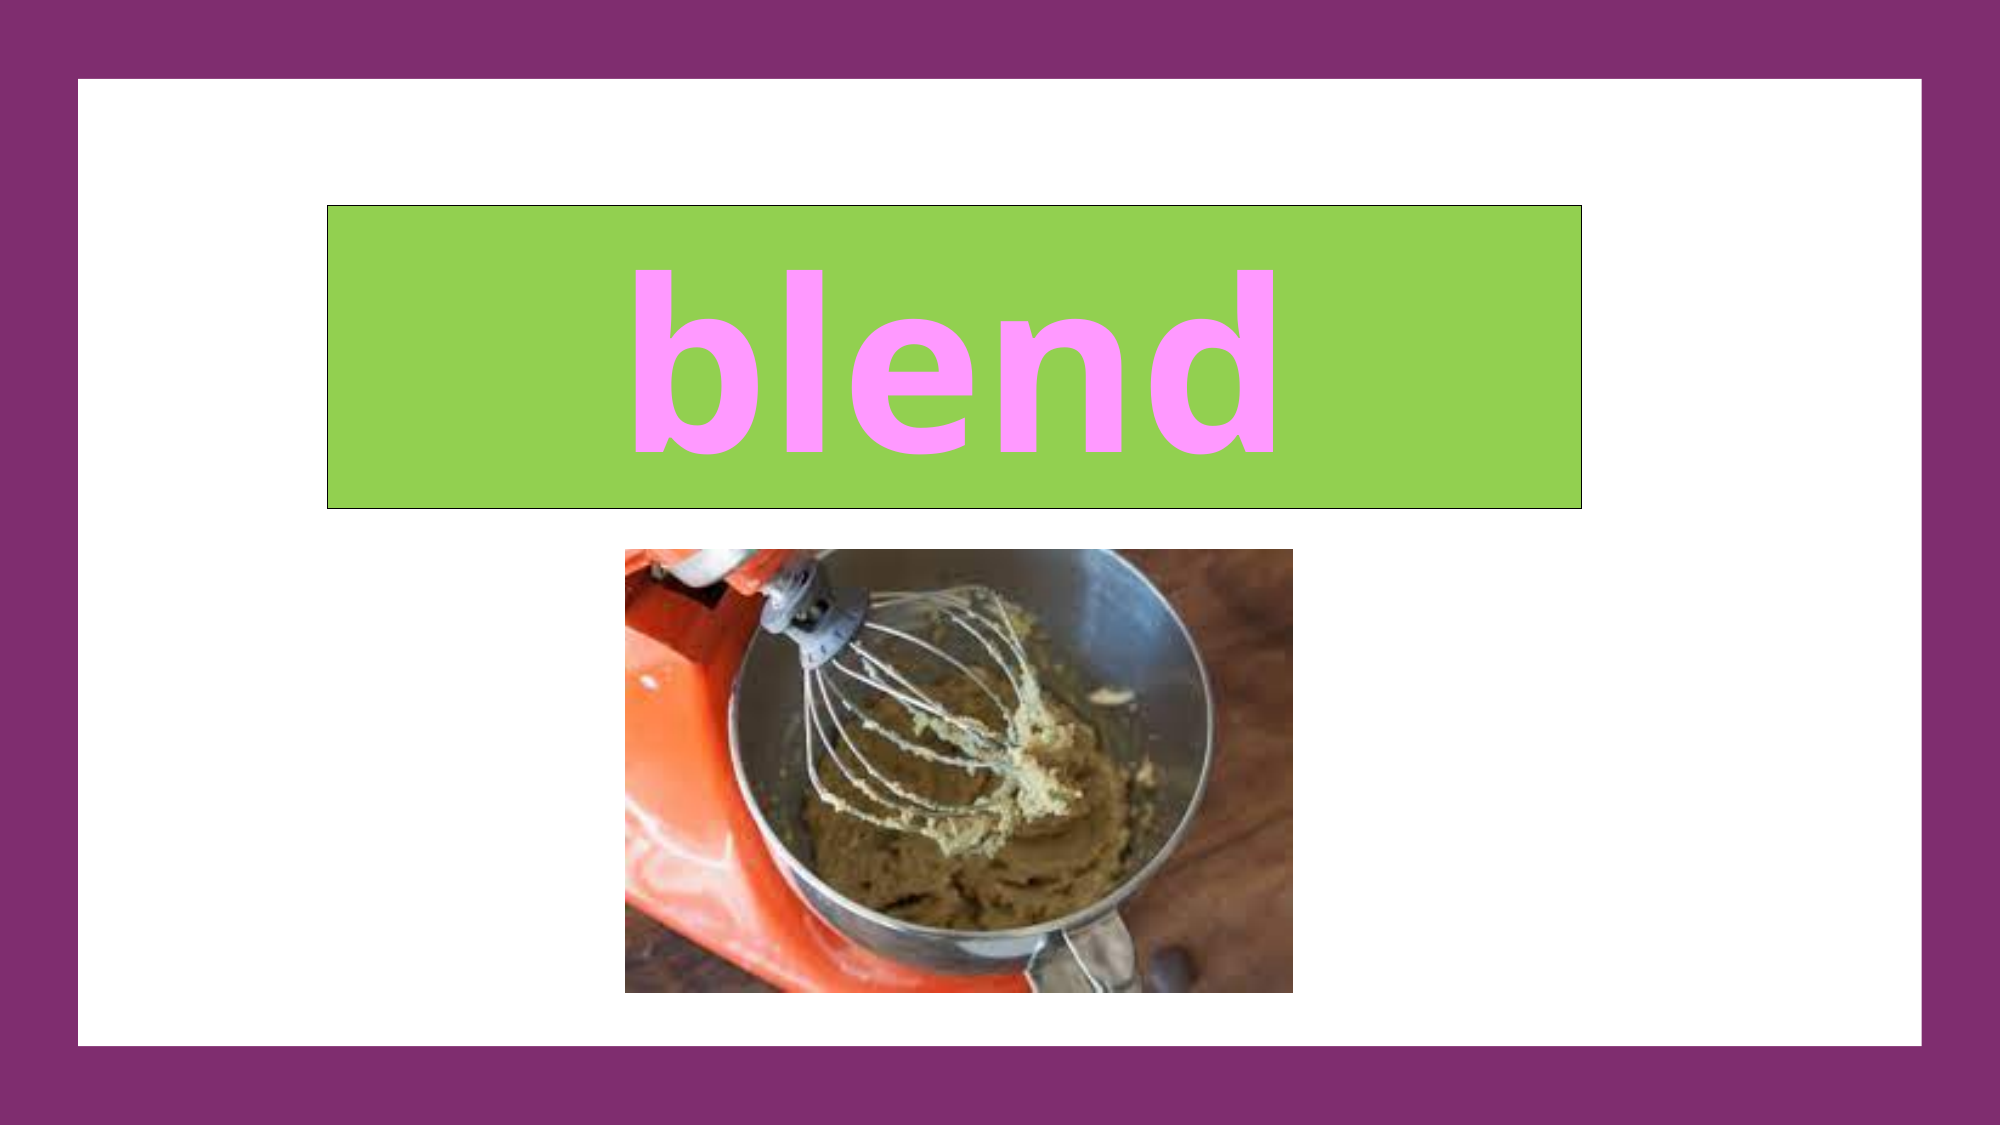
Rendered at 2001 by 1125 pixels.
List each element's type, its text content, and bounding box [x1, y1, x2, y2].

text_box [77, 78, 1923, 1047]
picture [625, 549, 1293, 993]
text_box [0, 0, 2000, 1125]
text_box blend [327, 205, 1582, 509]
